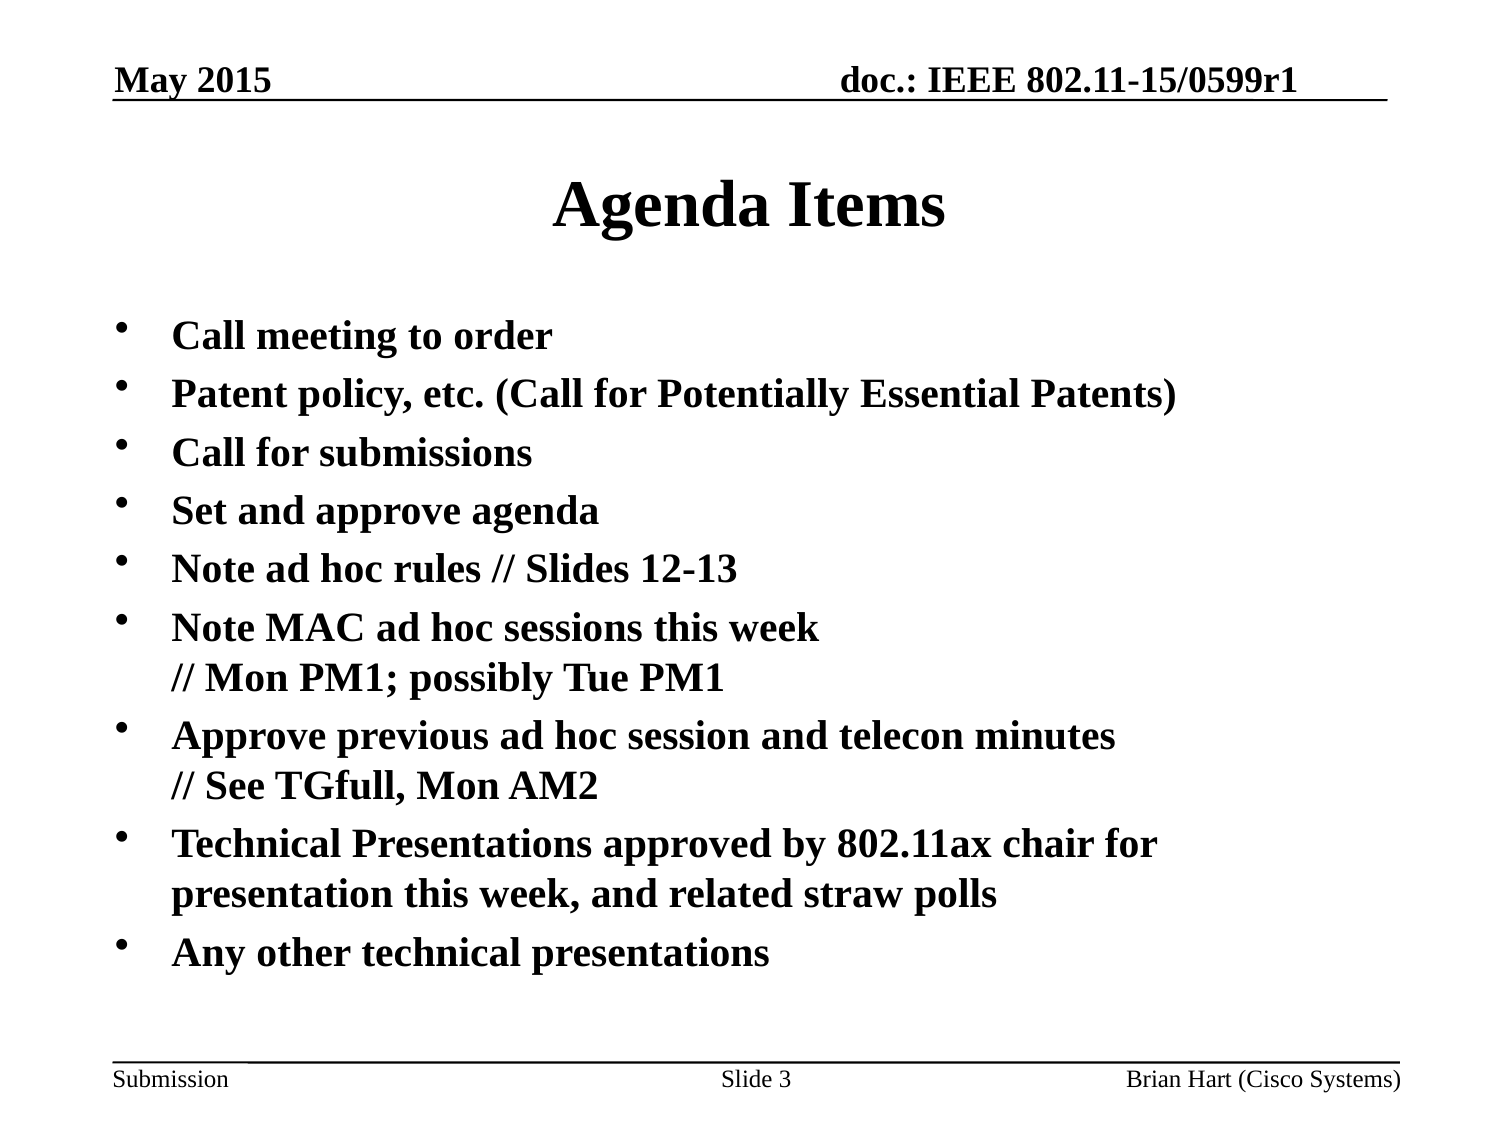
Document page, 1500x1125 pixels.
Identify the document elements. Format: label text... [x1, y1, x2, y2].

slide_number Slide 3 [712, 1061, 800, 1093]
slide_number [114, 54, 274, 101]
footer Brian Hart (Cisco Systems) [1122, 1061, 1402, 1093]
title Agenda Items [112, 112, 1388, 288]
list Call meeting to order Patent policy, etc. (Call for Potentially Essential Patents) Call for submissions Set and approve agenda Note ad hoc rules // Slides 12-13 Note MAC ad hoc sessions this week // Mon PM1; possibly Tue PM1 Approve previous ad hoc session and telecon minutes // See TGfull, Mon AM2 Technical Presentations approved by 802.11ax chair for presentation this week, and related straw polls Any other technical presentations [99, 299, 1375, 1013]
